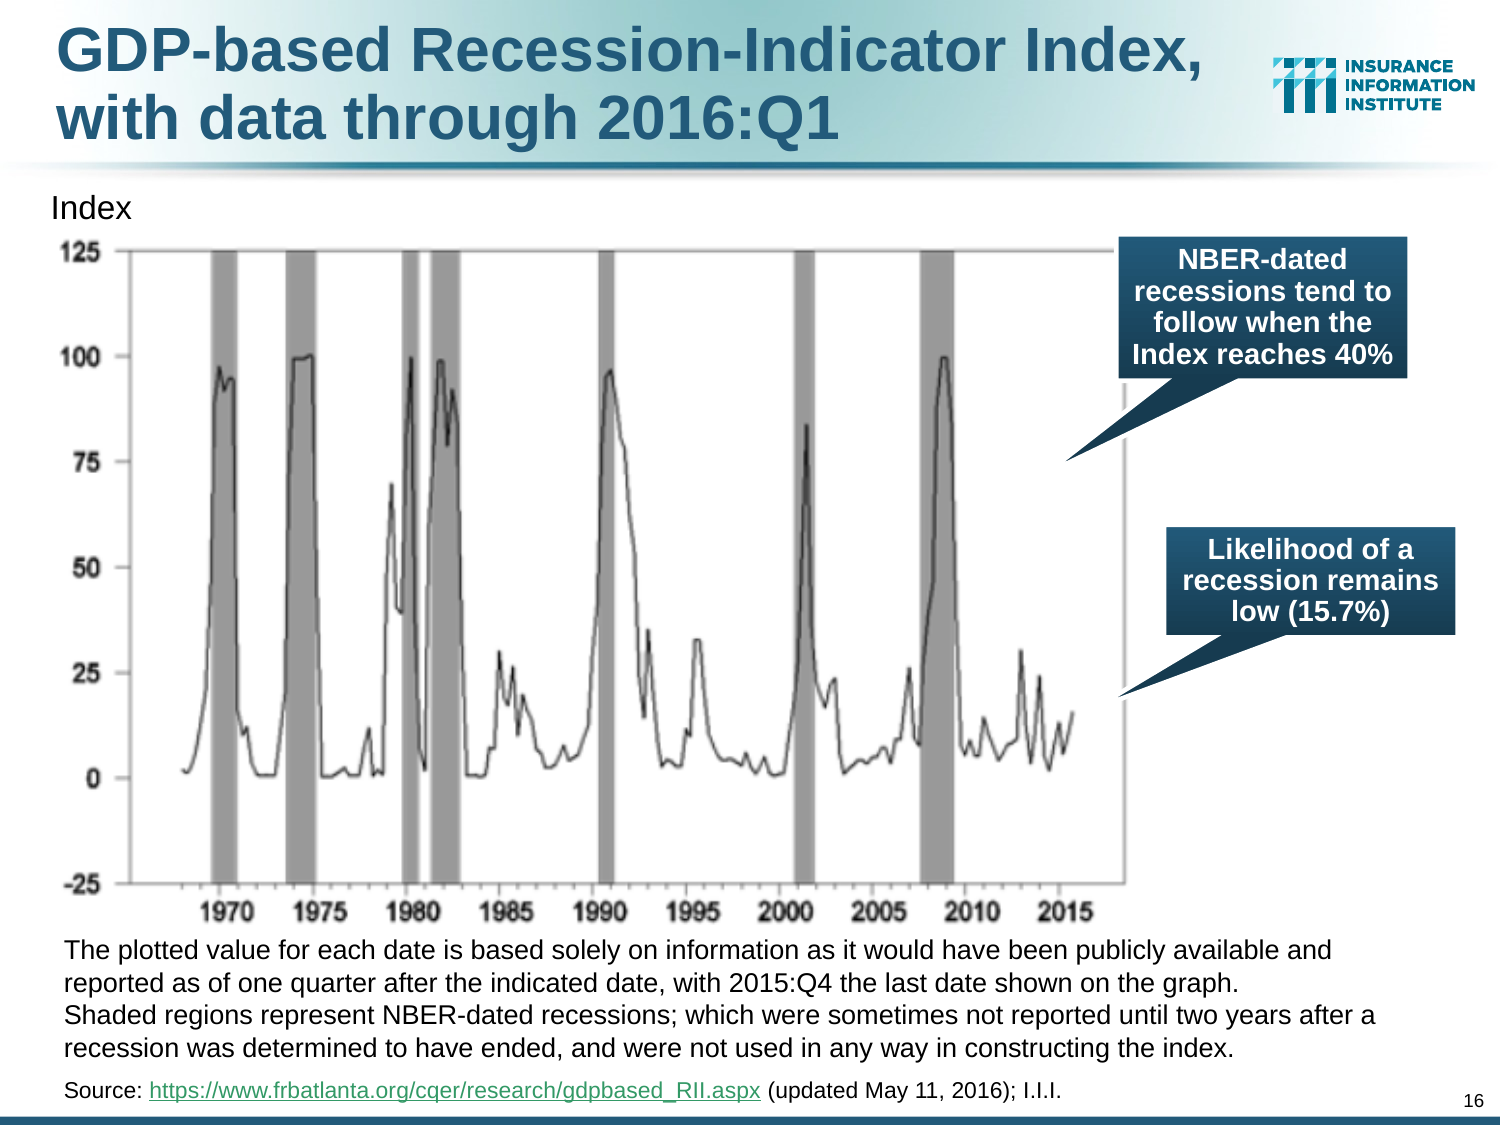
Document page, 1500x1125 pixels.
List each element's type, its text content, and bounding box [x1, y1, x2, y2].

slide_number 16 [1410, 1091, 1485, 1112]
text_box Source: https://www.frbatlanta.org/cqer/research/gdpbased_RII.aspx (updated May 11, 2016); I.I.I. [48, 1070, 1383, 1111]
picture [0, 0, 1500, 189]
text_box The plotted value for each date is based solely on information as it would have been publicly available and reported as of one quarter after the indicated date, with 2015:Q4 the last date shown on the graph. Shaded regions represent NBER-dated recessions; which were sometimes not reported until two years after a recession was determined to have ended, and were not used in any way in constructing the index. [48, 925, 1430, 1070]
text_box Index [35, 178, 172, 221]
title GDP-based Recession-Indicator Index, with data through 2016:Q1 [48, 14, 1263, 156]
text_box Likelihood of a recession remains low (15.7%) [1170, 524, 1458, 681]
picture [35, 222, 1165, 948]
text_box NBER-dated recessions tend to follow when the Index reaches 40% [1170, 234, 1410, 414]
